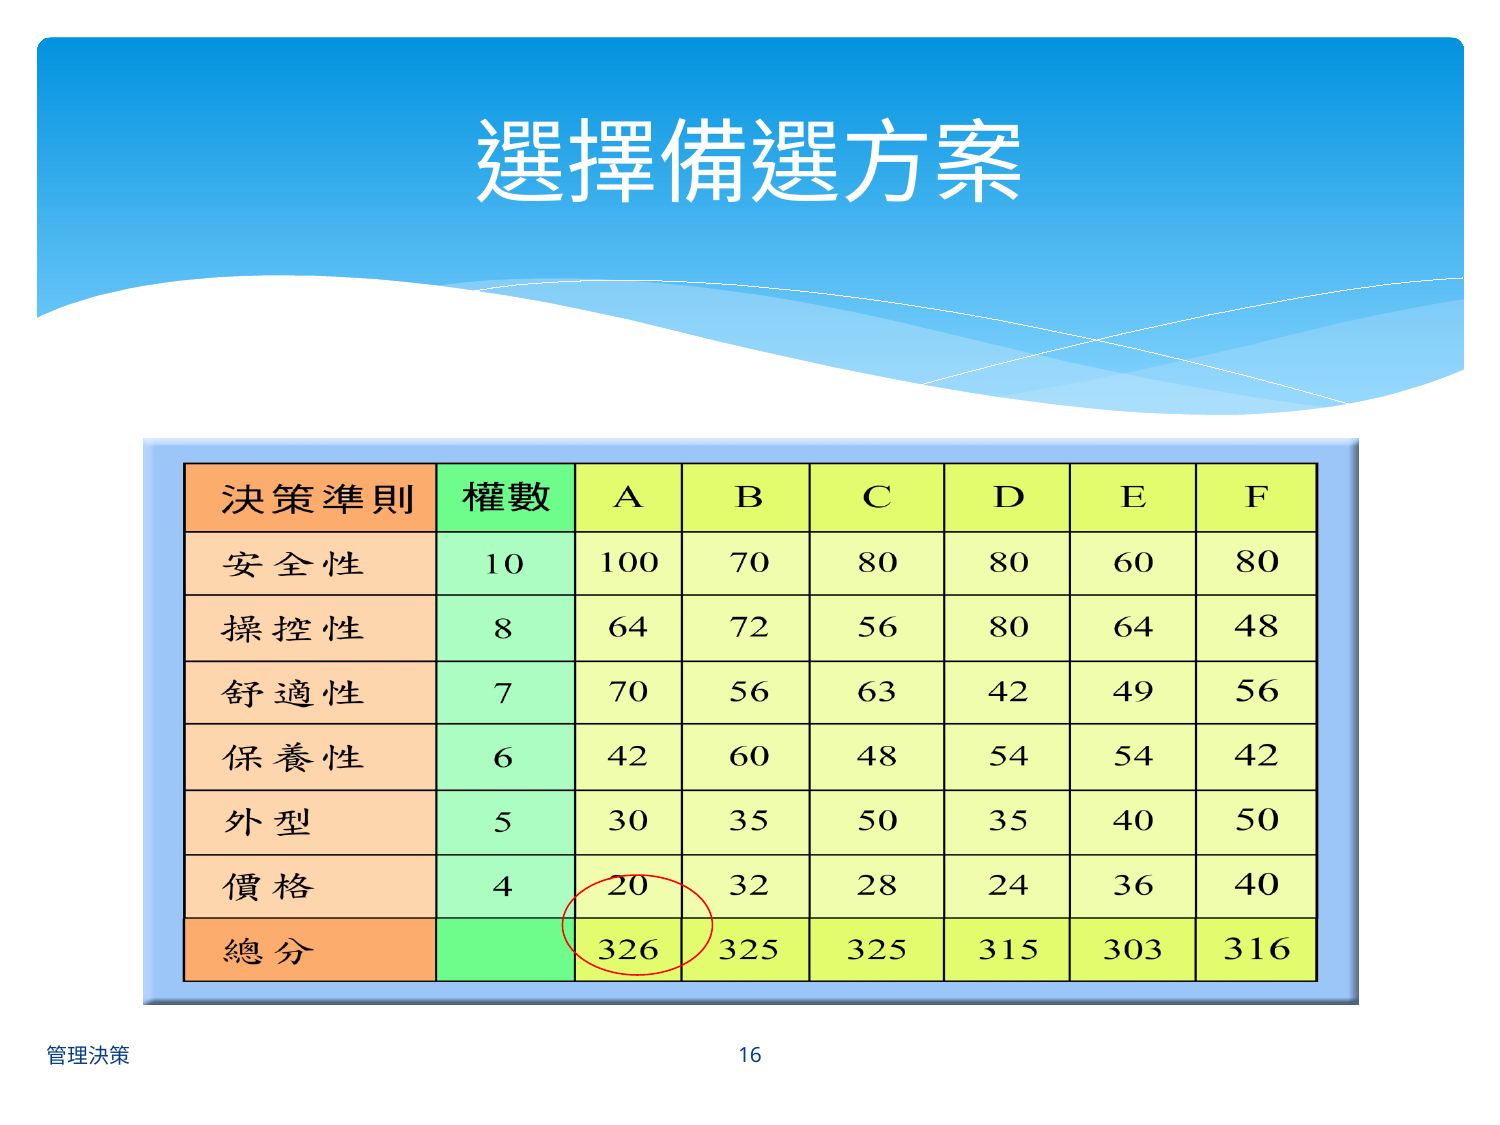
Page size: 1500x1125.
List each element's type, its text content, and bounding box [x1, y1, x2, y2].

title 選擇備選方案 [75, 55, 1425, 261]
footer 管理決策 [31, 1025, 653, 1086]
slide_number 16 [654, 1025, 846, 1086]
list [142, 438, 1359, 1006]
